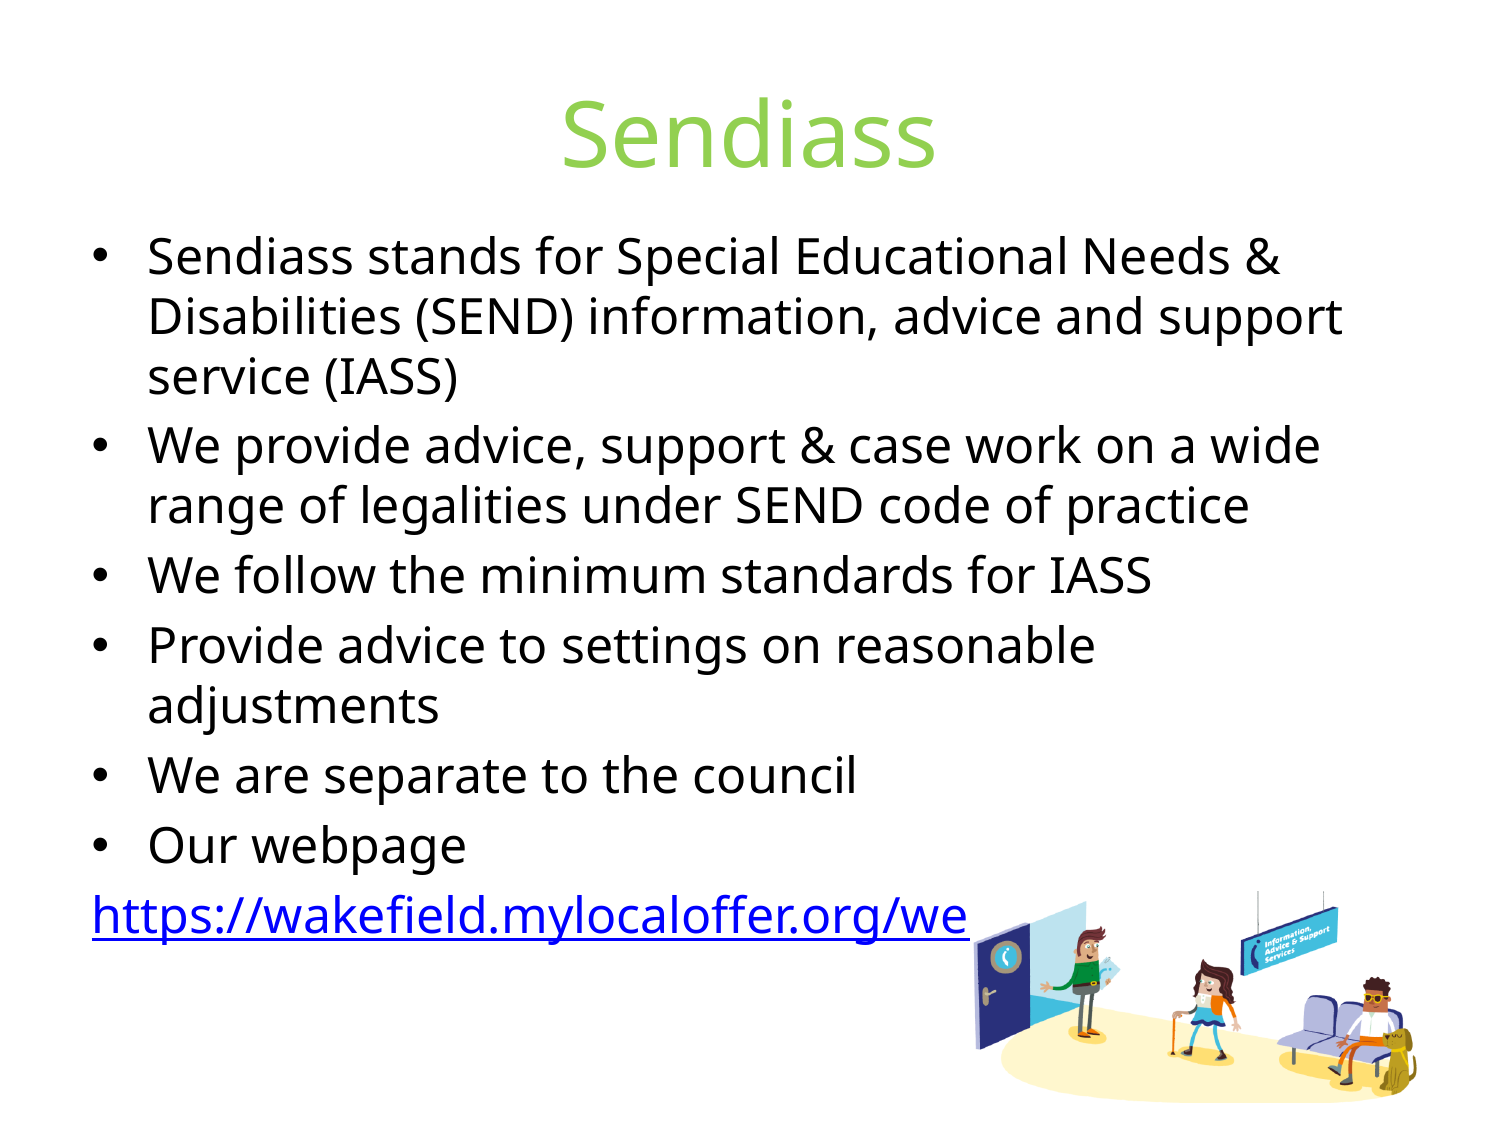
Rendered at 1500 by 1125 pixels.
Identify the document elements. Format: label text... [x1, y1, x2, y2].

picture [970, 890, 1454, 1103]
title Sendiass [75, 36, 1425, 225]
list Sendiass stands for Special Educational Needs & Disabilities (SEND) information, advice and support service (IASS) We provide advice, support & case work on a wide range of legalities under SEND code of practice We follow the minimum standards for IASS Provide advice to settings on reasonable adjustments We are separate to the council Our webpage https://wakefield.mylocaloffer.org/wesail/ [76, 216, 1390, 1089]
